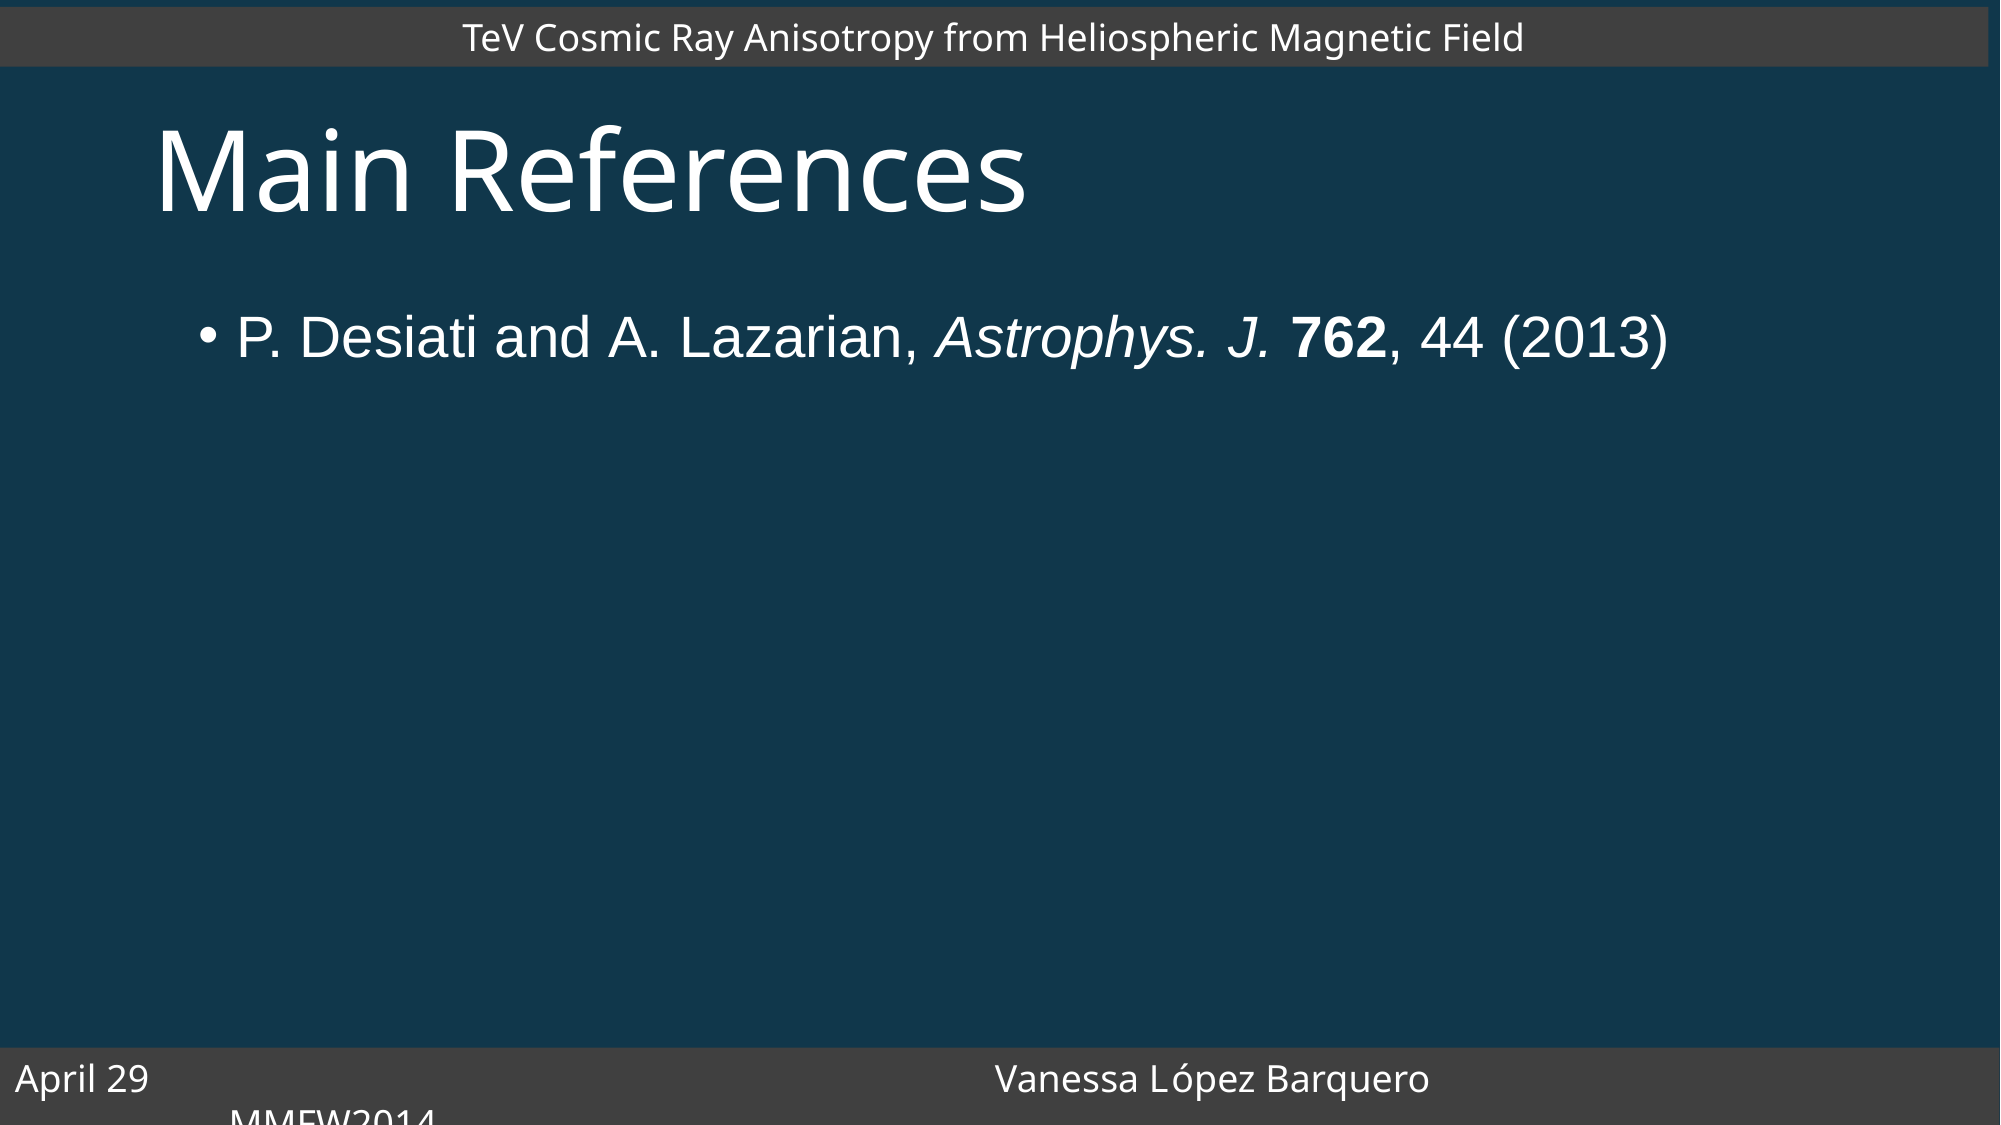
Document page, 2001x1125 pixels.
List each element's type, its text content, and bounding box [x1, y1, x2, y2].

title Main References [137, 67, 1863, 284]
text_box TeV Cosmic Ray Anisotropy from Heliospheric Magnetic Field‏ [0, 6, 1989, 67]
list P. Desiati and A. Lazarian, Astrophys. J. 762, 44 (2013) [183, 299, 1863, 1014]
slide_number 43 [1412, 1042, 1863, 1103]
text_box April 29 Vanessa López Barquero MMFW2014 [0, 1047, 2000, 1125]
